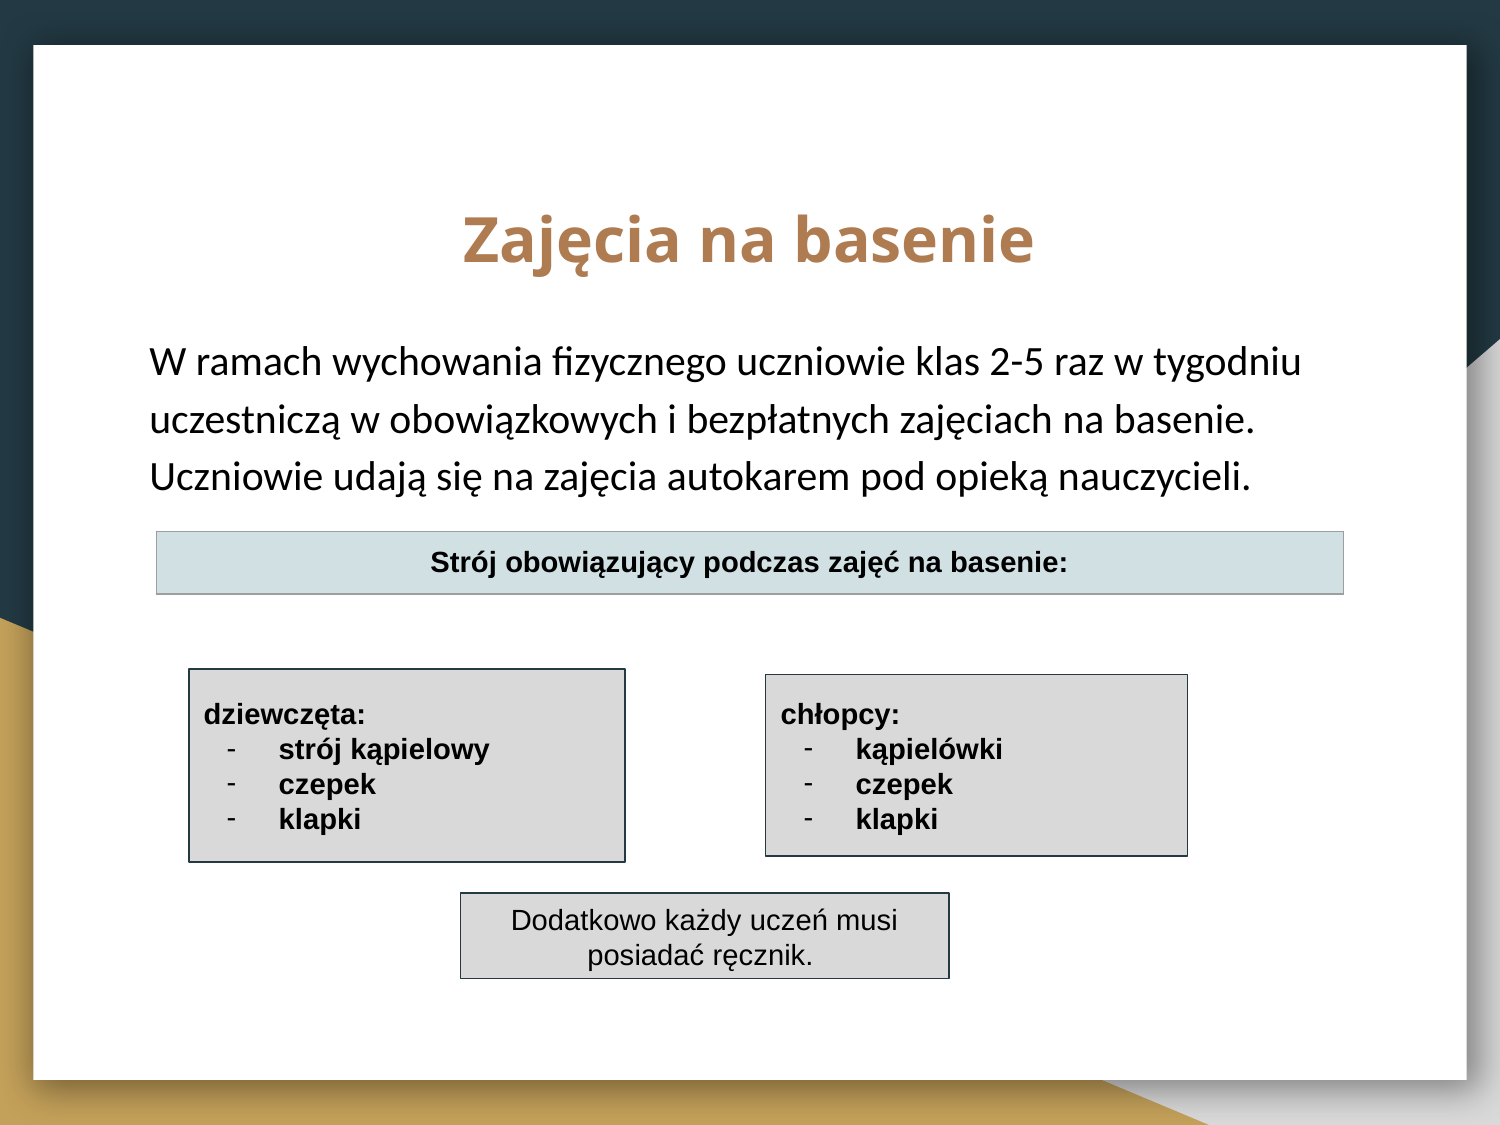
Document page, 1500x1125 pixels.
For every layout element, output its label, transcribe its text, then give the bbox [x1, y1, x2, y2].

text_box dziewczęta: strój kąpielowy czepek klapki [188, 668, 625, 862]
text_box chłopcy: kąpielówki czepek klapki [765, 674, 1188, 856]
list W ramach wychowania fizycznego uczniowie klas 2-5 raz w tygodniu uczestniczą w obowiązkowych i bezpłatnych zajęciach na basenie. Uczniowie udają się na zajęcia autokarem pod opieką nauczycieli. [134, 311, 1366, 971]
table_header Strój obowiązujący podczas zajęć na basenie: [157, 532, 1343, 593]
title Zajęcia na basenie [134, 184, 1366, 311]
text_box Dodatkowo każdy uczeń musi posiadać ręcznik. [460, 892, 950, 979]
